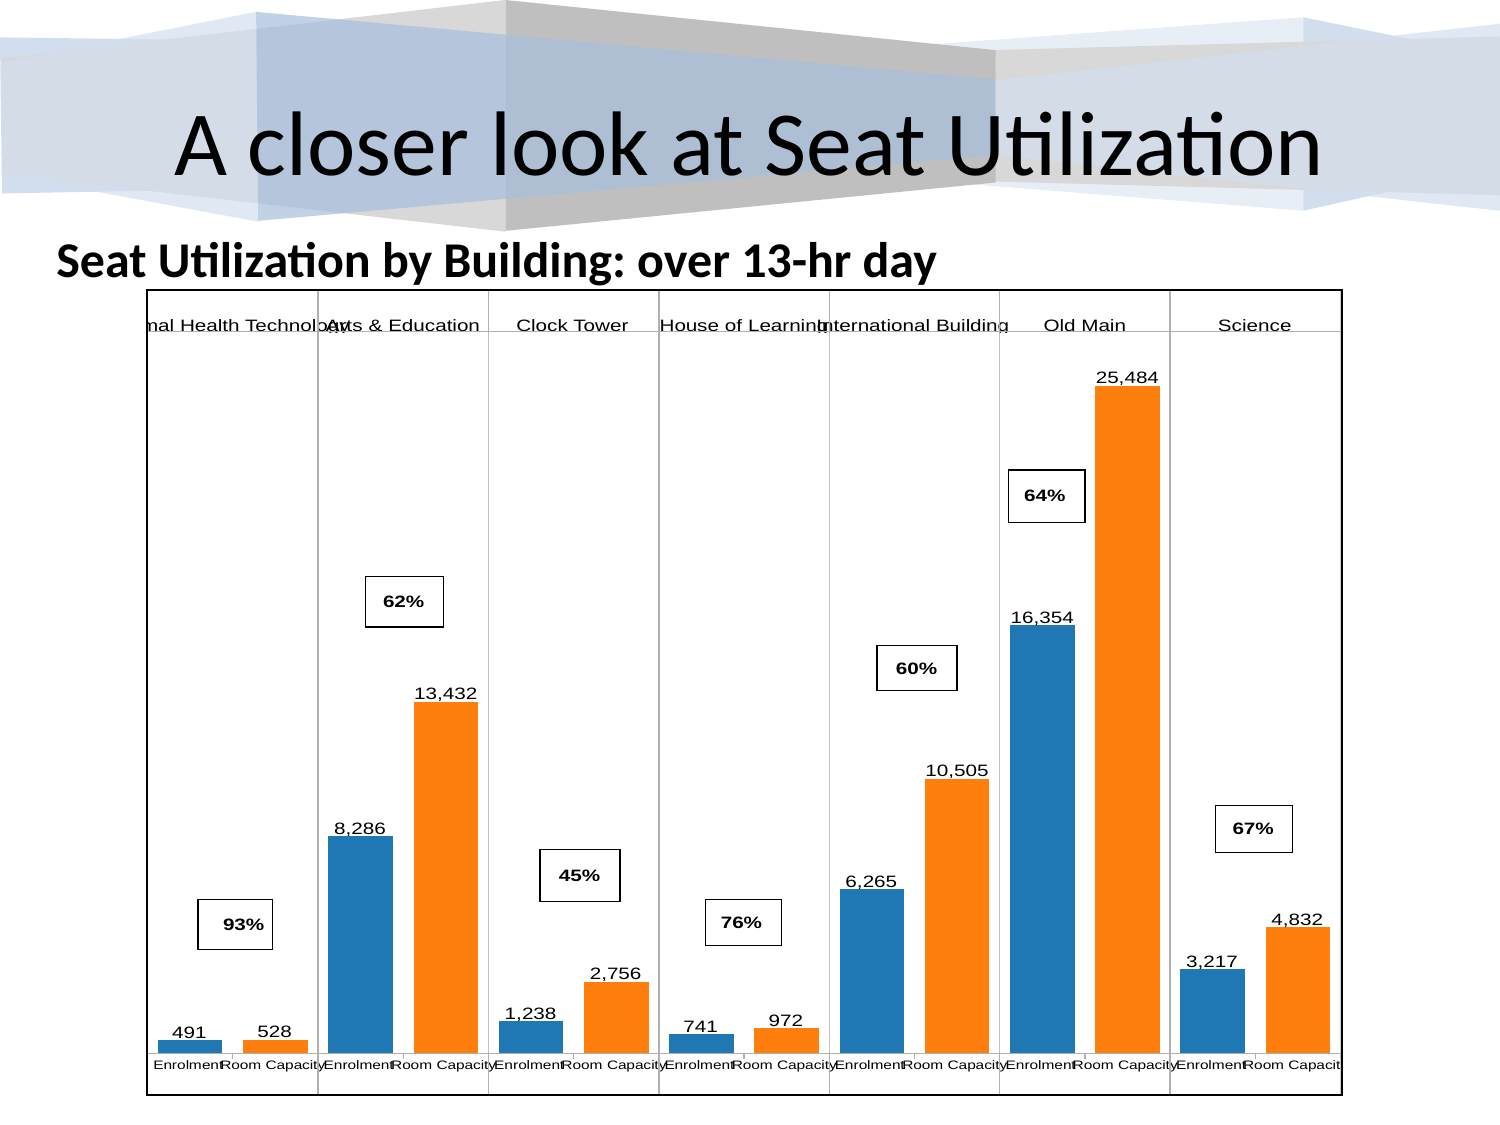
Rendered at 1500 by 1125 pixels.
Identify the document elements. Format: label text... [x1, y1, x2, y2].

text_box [0, 0, 1500, 232]
list Seat Utilization by Building: over 13-hr day [41, 242, 1459, 1071]
picture [147, 290, 1341, 1095]
